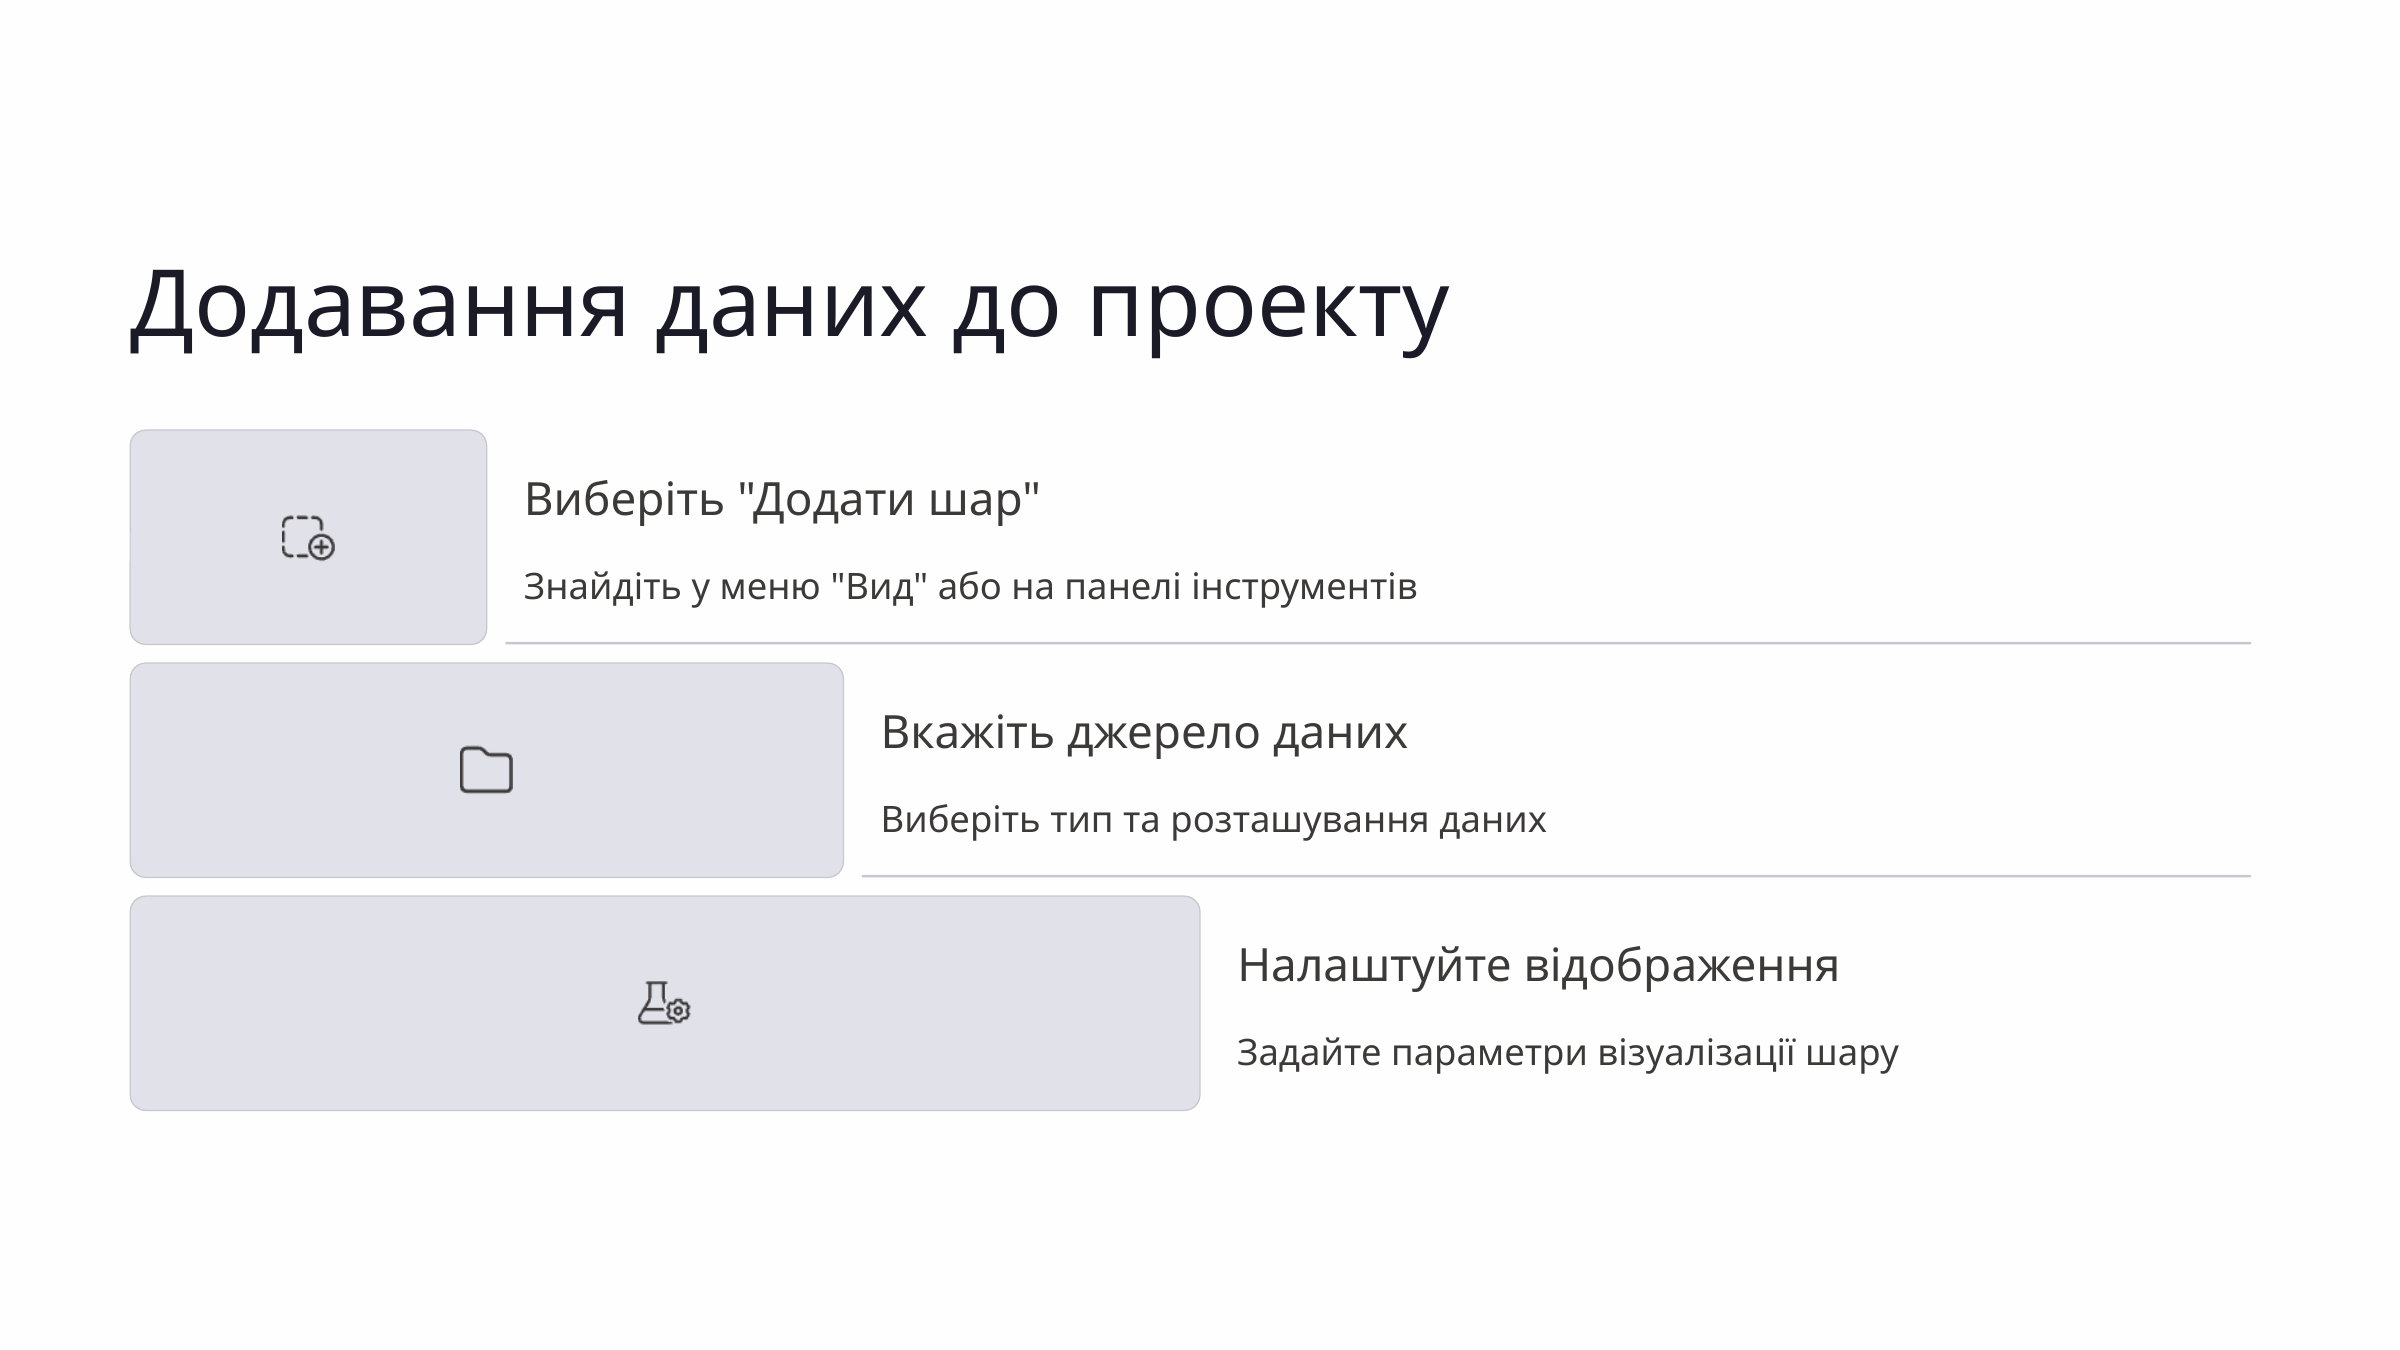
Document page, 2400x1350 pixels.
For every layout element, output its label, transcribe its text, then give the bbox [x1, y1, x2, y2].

text_box Задайте параметри візуалізації шару [1237, 1013, 1883, 1074]
picture [460, 737, 513, 804]
text_box Знайдіть у меню "Вид" або на панелі інструментів [523, 547, 1392, 608]
text_box [130, 663, 844, 878]
text_box Налаштуйте відображення [1237, 933, 1836, 992]
text_box Вкажіть джерело даних [880, 700, 1408, 759]
text_box [130, 896, 1201, 1111]
text_box Додавання даних до проекту [130, 239, 1422, 356]
text_box Виберіть "Додати шар" [523, 467, 1024, 526]
text_box [130, 430, 487, 645]
text_box [861, 874, 2252, 878]
text_box Виберіть тип та розташування даних [880, 780, 1525, 841]
picture [638, 970, 692, 1036]
picture [282, 504, 335, 570]
text_box [505, 641, 2252, 645]
